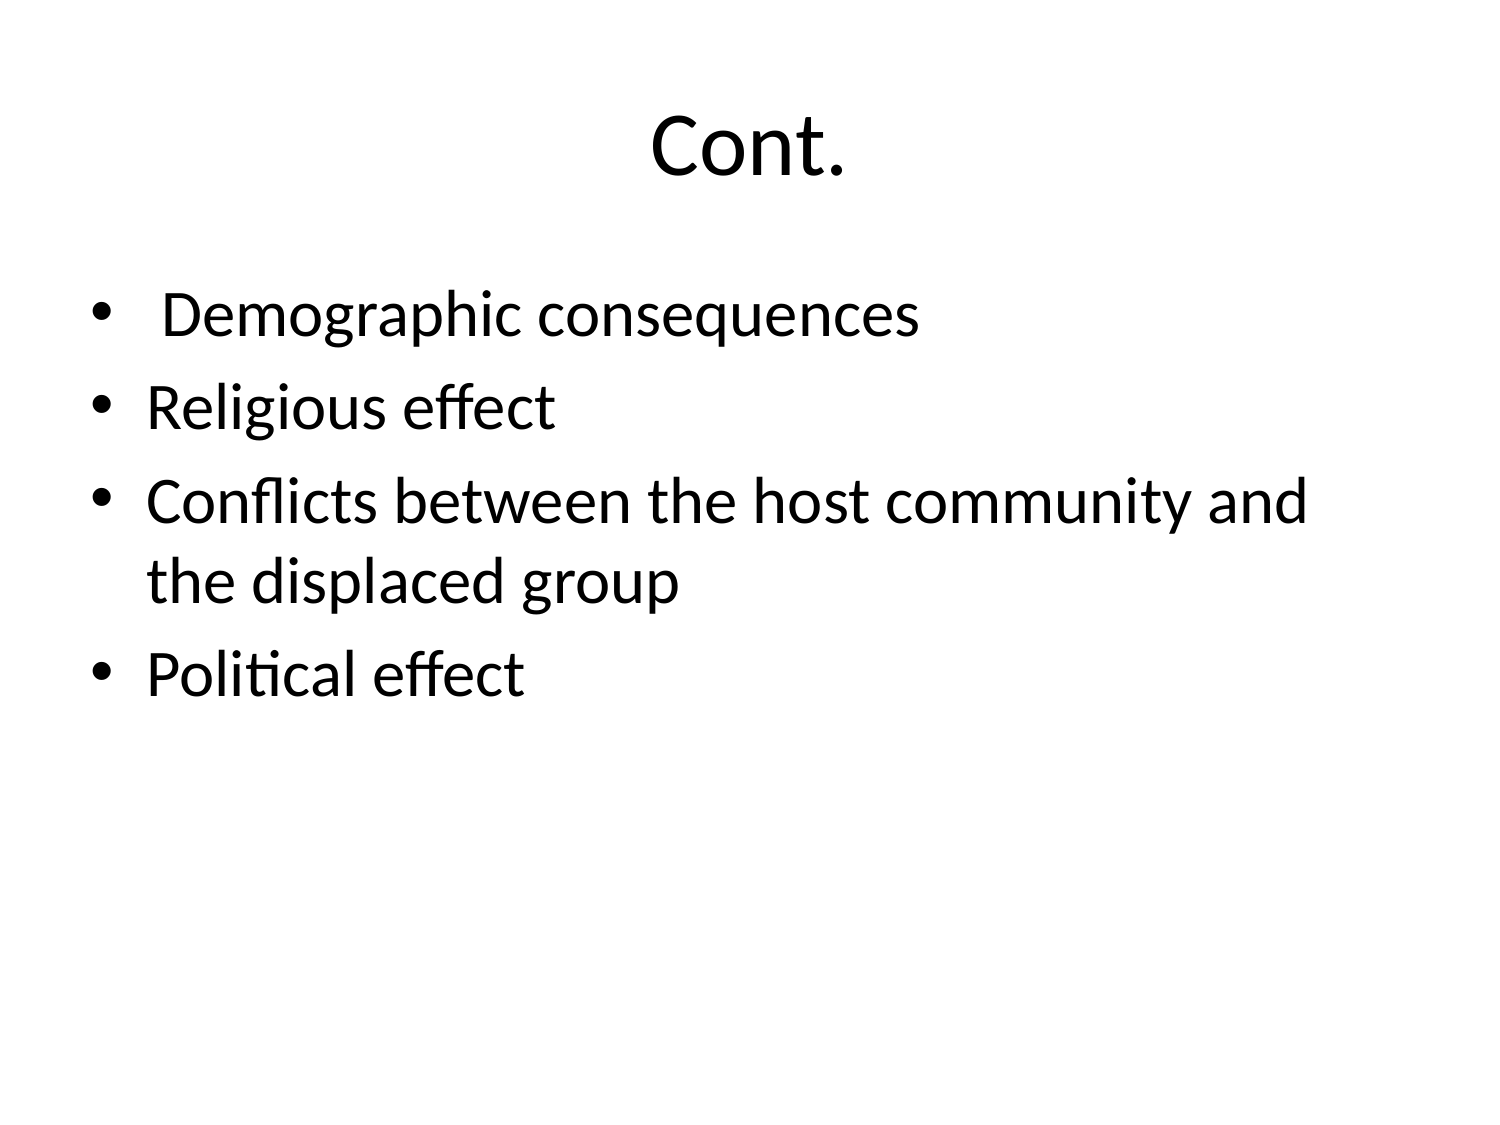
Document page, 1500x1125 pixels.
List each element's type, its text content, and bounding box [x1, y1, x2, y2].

title Cont. [75, 45, 1425, 233]
list Demographic consequences Religious effect Conflicts between the host community and the displaced group Political effect [75, 262, 1425, 1005]
